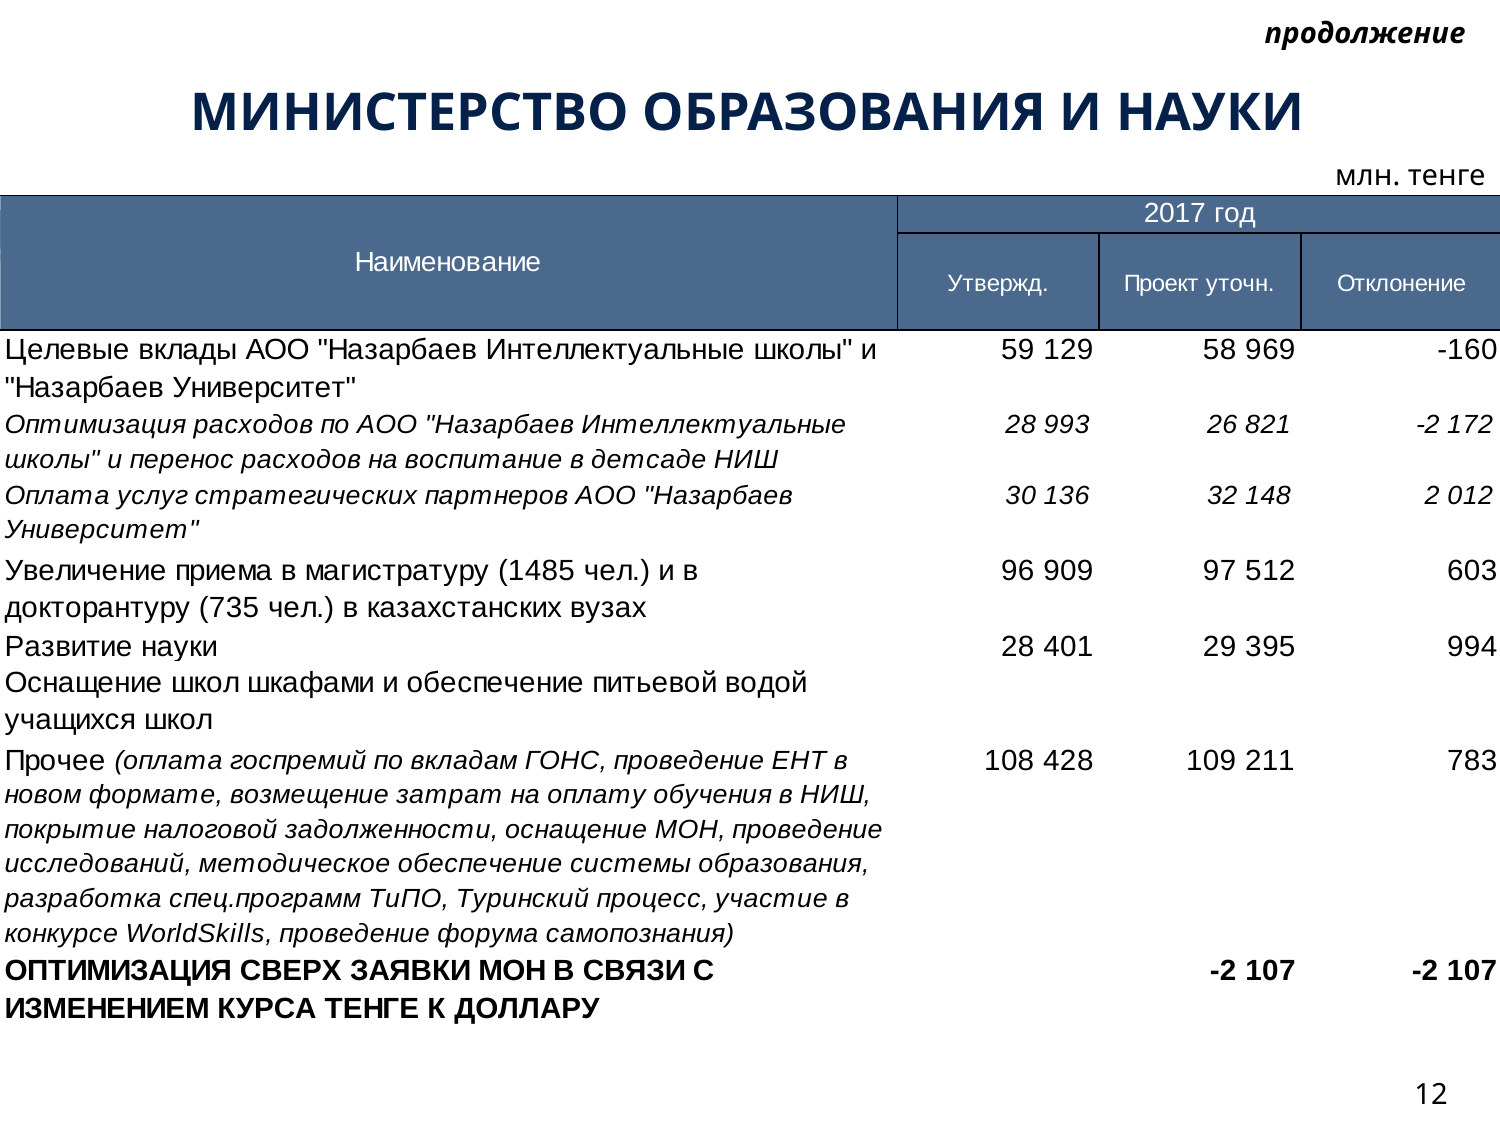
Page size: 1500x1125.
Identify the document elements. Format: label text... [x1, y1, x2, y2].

slide_number 12 [1399, 1074, 1500, 1111]
text_box продолжение [1249, 6, 1481, 57]
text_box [0, 194, 1500, 1030]
text_box млн. тенге [1320, 149, 1500, 194]
title Министерство образования и науки [0, 43, 1498, 177]
